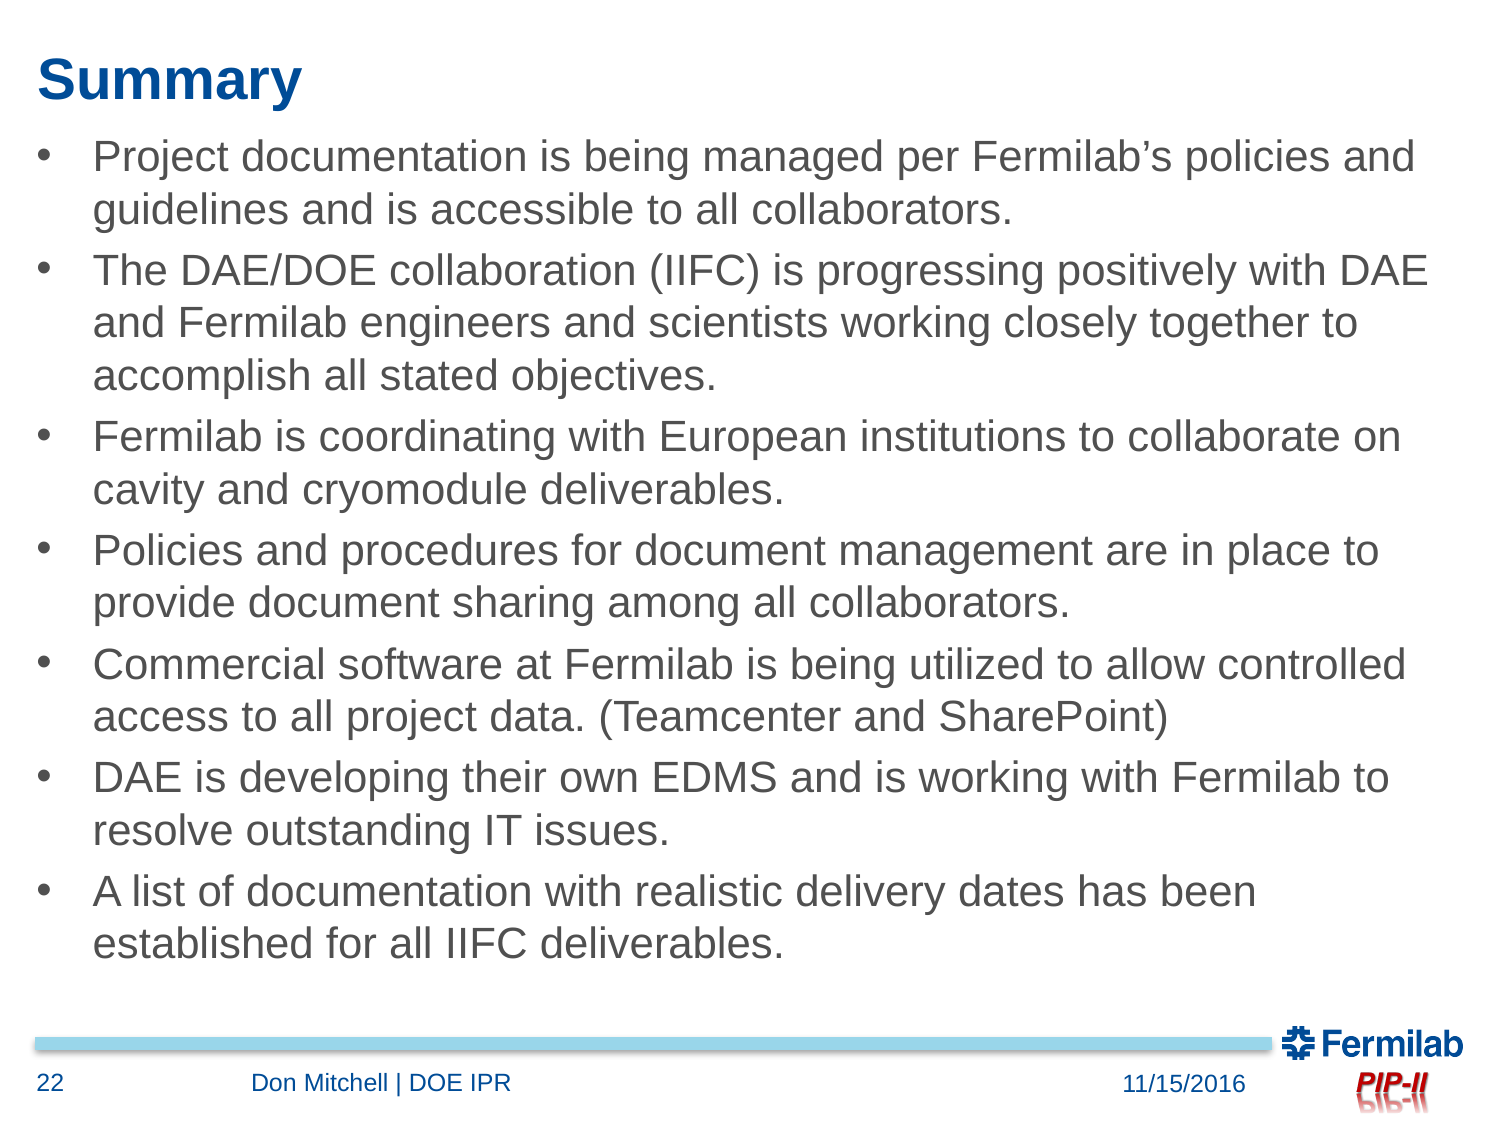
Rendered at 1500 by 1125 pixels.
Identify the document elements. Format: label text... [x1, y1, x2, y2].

list Project documentation is being managed per Fermilab’s policies and guidelines and is accessible to all collaborators. The DAE/DOE collaboration (IIFC) is progressing positively with DAE and Fermilab engineers and scientists working closely together to accomplish all stated objectives. Fermilab is coordinating with European institutions to collaborate on cavity and cryomodule deliverables. Policies and procedures for document management are in place to provide document sharing among all collaborators. Commercial software at Fermilab is being utilized to allow controlled access to all project data. (Teamcenter and SharePoint) DAE is developing their own EDMS and is working with Fermilab to resolve outstanding IT issues. A list of documentation with realistic delivery dates has been established for all IIFC deliverables. [36, 127, 1460, 1040]
slide_number 22 [36, 1066, 105, 1106]
picture [1282, 1026, 1463, 1125]
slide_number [1122, 1067, 1253, 1107]
footer Don Mitchell | DOE IPR [251, 1066, 689, 1107]
title Summary [37, 41, 1463, 112]
